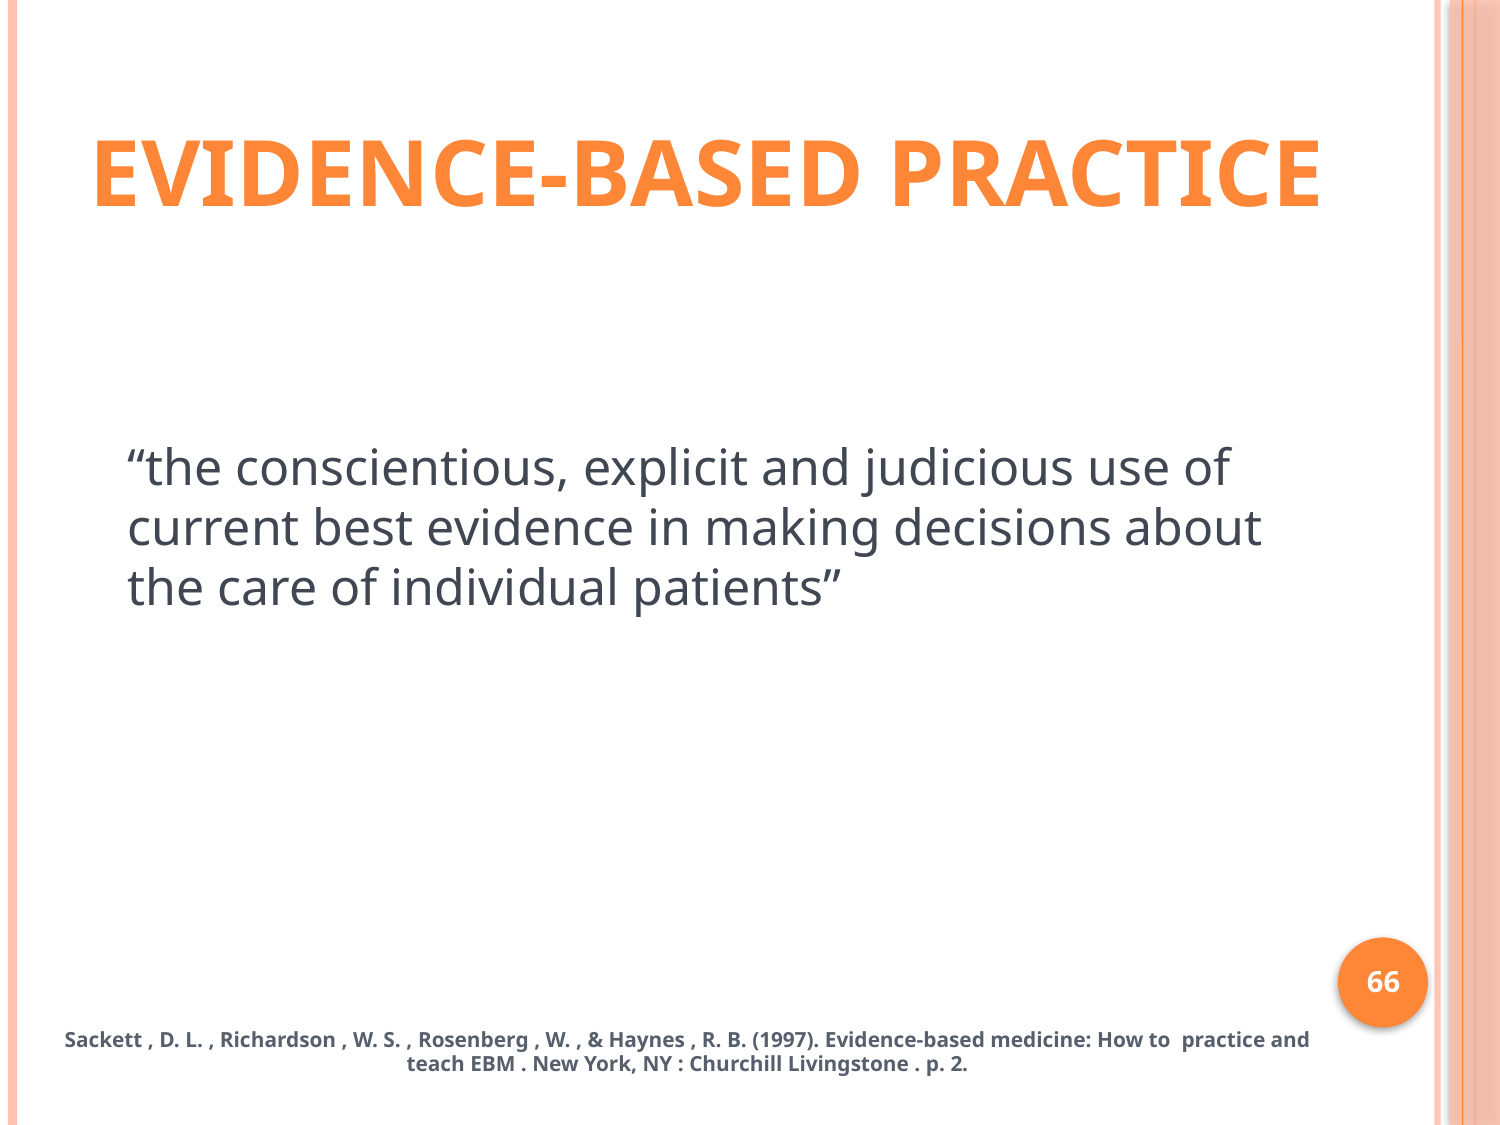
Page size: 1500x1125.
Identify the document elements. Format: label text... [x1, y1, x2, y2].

text_box “the conscientious, explicit and judicious use of current best evidence in making decisions about the care of individual patients” [112, 428, 1363, 623]
title Evidence-based Practice [75, 45, 1388, 233]
slide_number 66 [1333, 940, 1434, 1027]
text_box Sackett , D. L. , Richardson , W. S. , Rosenberg , W. , & Haynes , R. B. (1997). Evidence-based medicine: How to practice and teach EBM . New York, NY : Churchill Livingstone . p. 2. [37, 1018, 1338, 1075]
